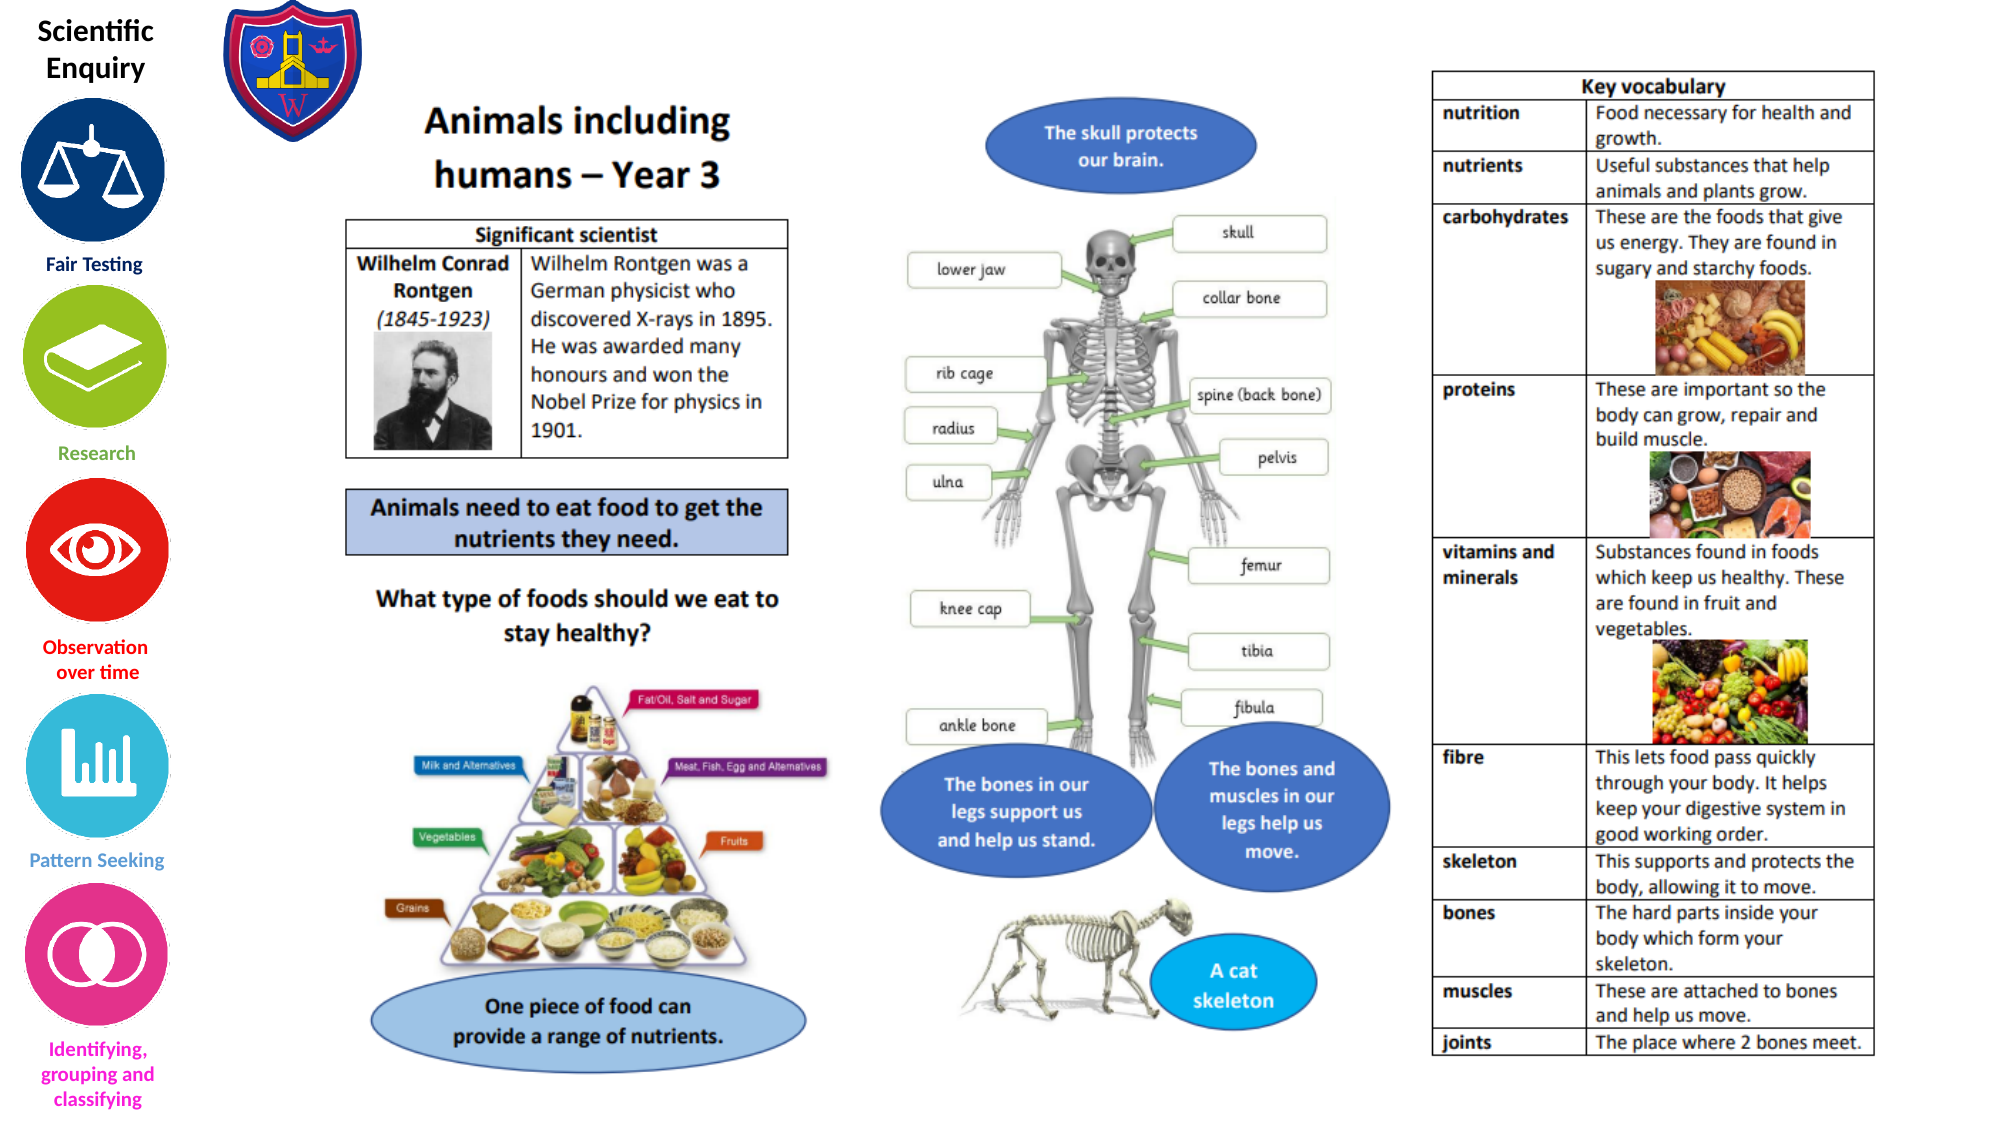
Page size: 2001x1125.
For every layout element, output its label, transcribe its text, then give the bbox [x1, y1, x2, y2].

picture [873, 25, 1925, 1075]
text_box Scientific Enquiry [5, 2, 187, 93]
text_box Identifying, grouping and classifying [7, 1027, 189, 1118]
picture [18, 95, 167, 244]
text_box Research [6, 432, 188, 473]
text_box Fair Testing [4, 243, 185, 284]
picture [223, 0, 838, 1098]
picture [23, 691, 171, 840]
picture [20, 282, 169, 430]
text_box Observation over time [7, 625, 189, 691]
picture [21, 880, 170, 1028]
text_box Pattern Seeking [6, 839, 188, 879]
picture [23, 475, 171, 624]
